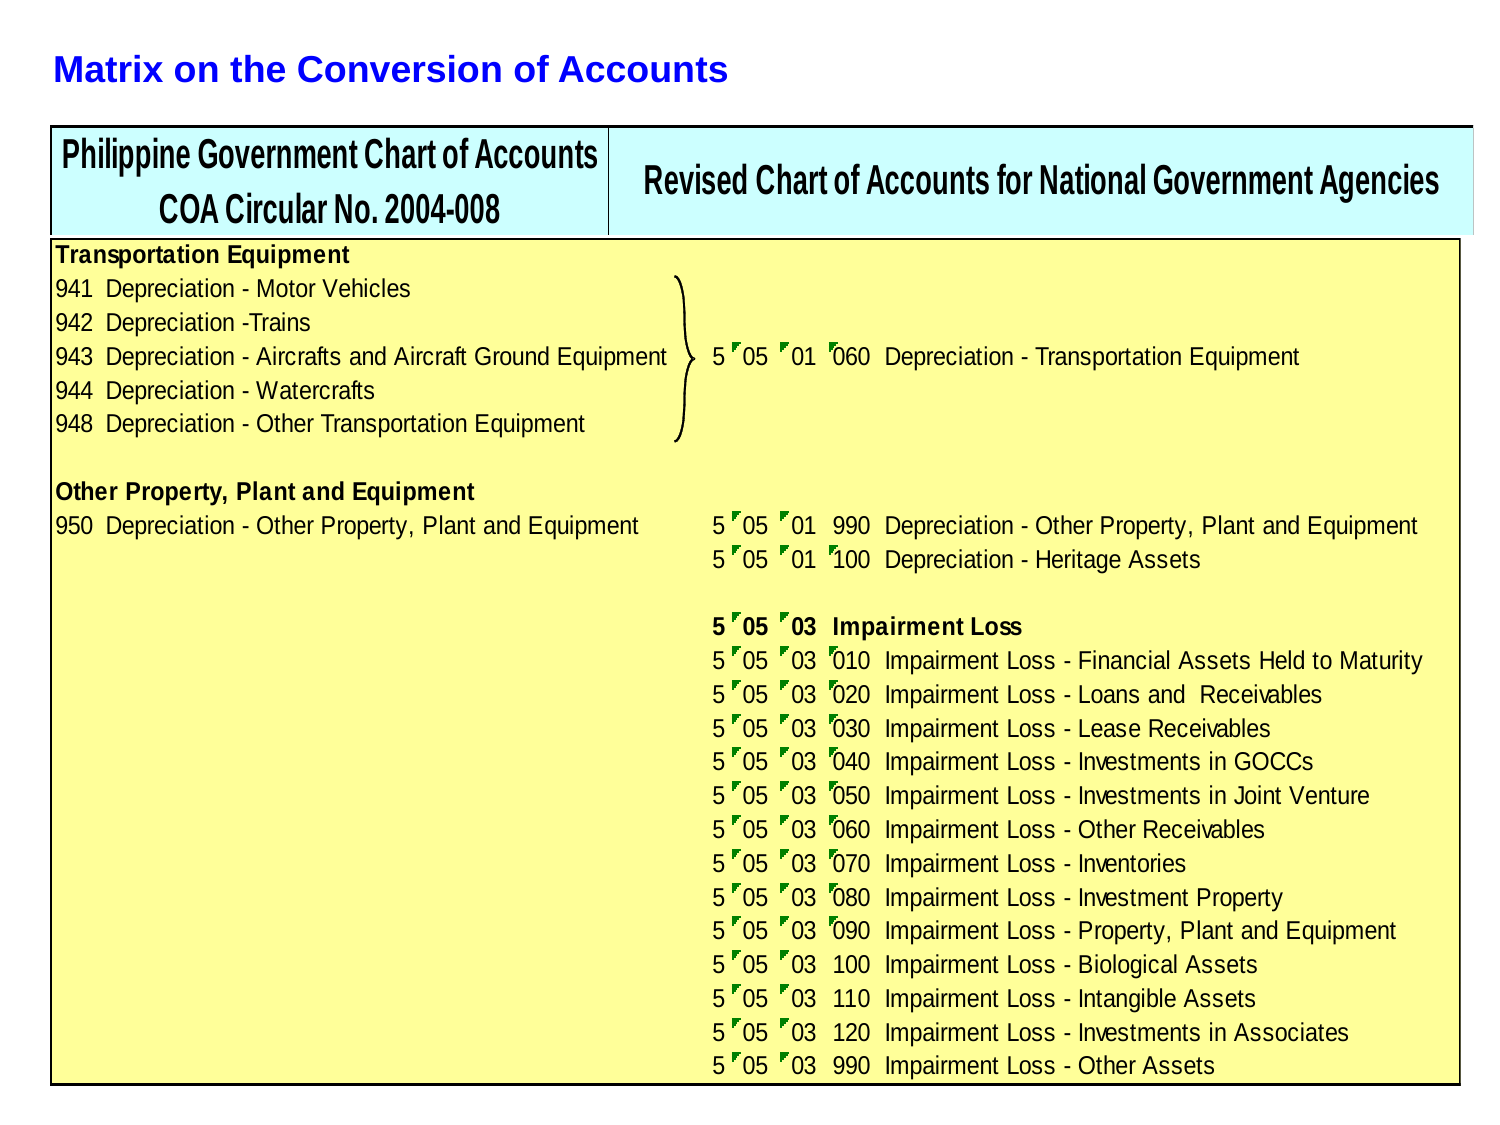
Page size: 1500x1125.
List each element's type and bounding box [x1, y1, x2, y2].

text_box [37, 37, 1401, 148]
text_box [49, 238, 1463, 1088]
text_box [49, 124, 1476, 238]
